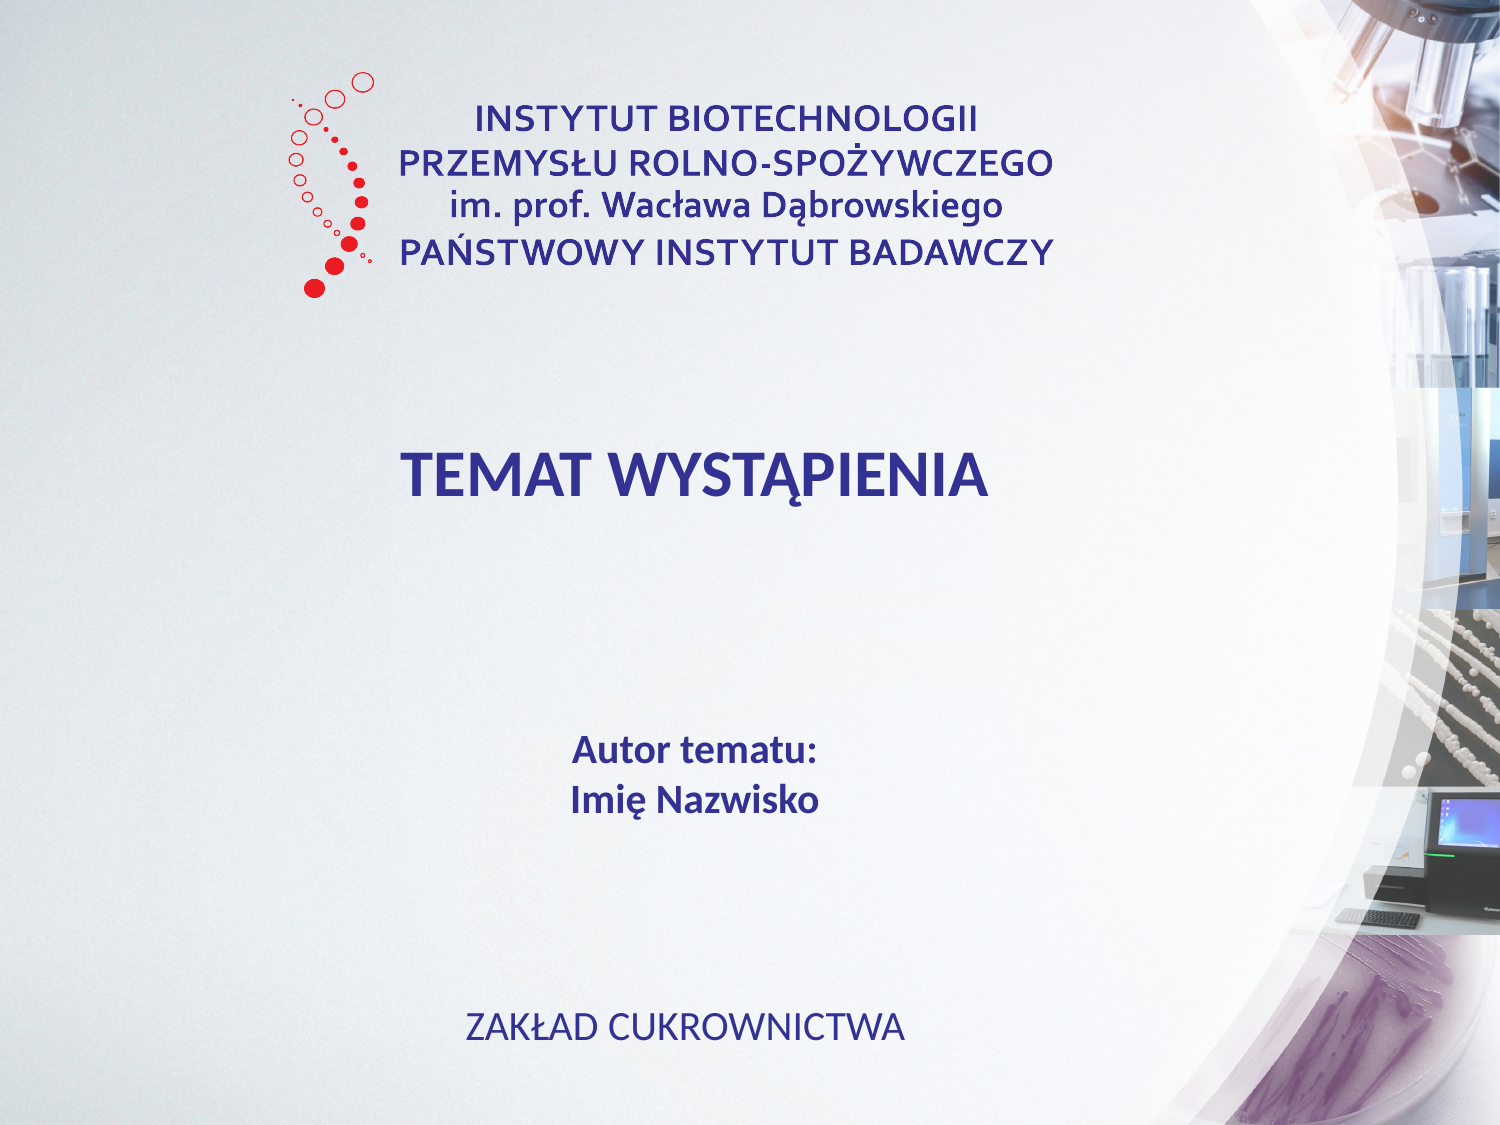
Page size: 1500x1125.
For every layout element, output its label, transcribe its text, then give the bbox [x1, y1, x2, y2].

picture [0, 0, 1500, 1125]
text_box Autor tematu: Imię Nazwisko [176, 714, 1214, 830]
text_box ZAKŁAD CUKROWNICTWA [210, 991, 1161, 1057]
title TEMAT WYSTĄPIENIA [18, 419, 1371, 520]
